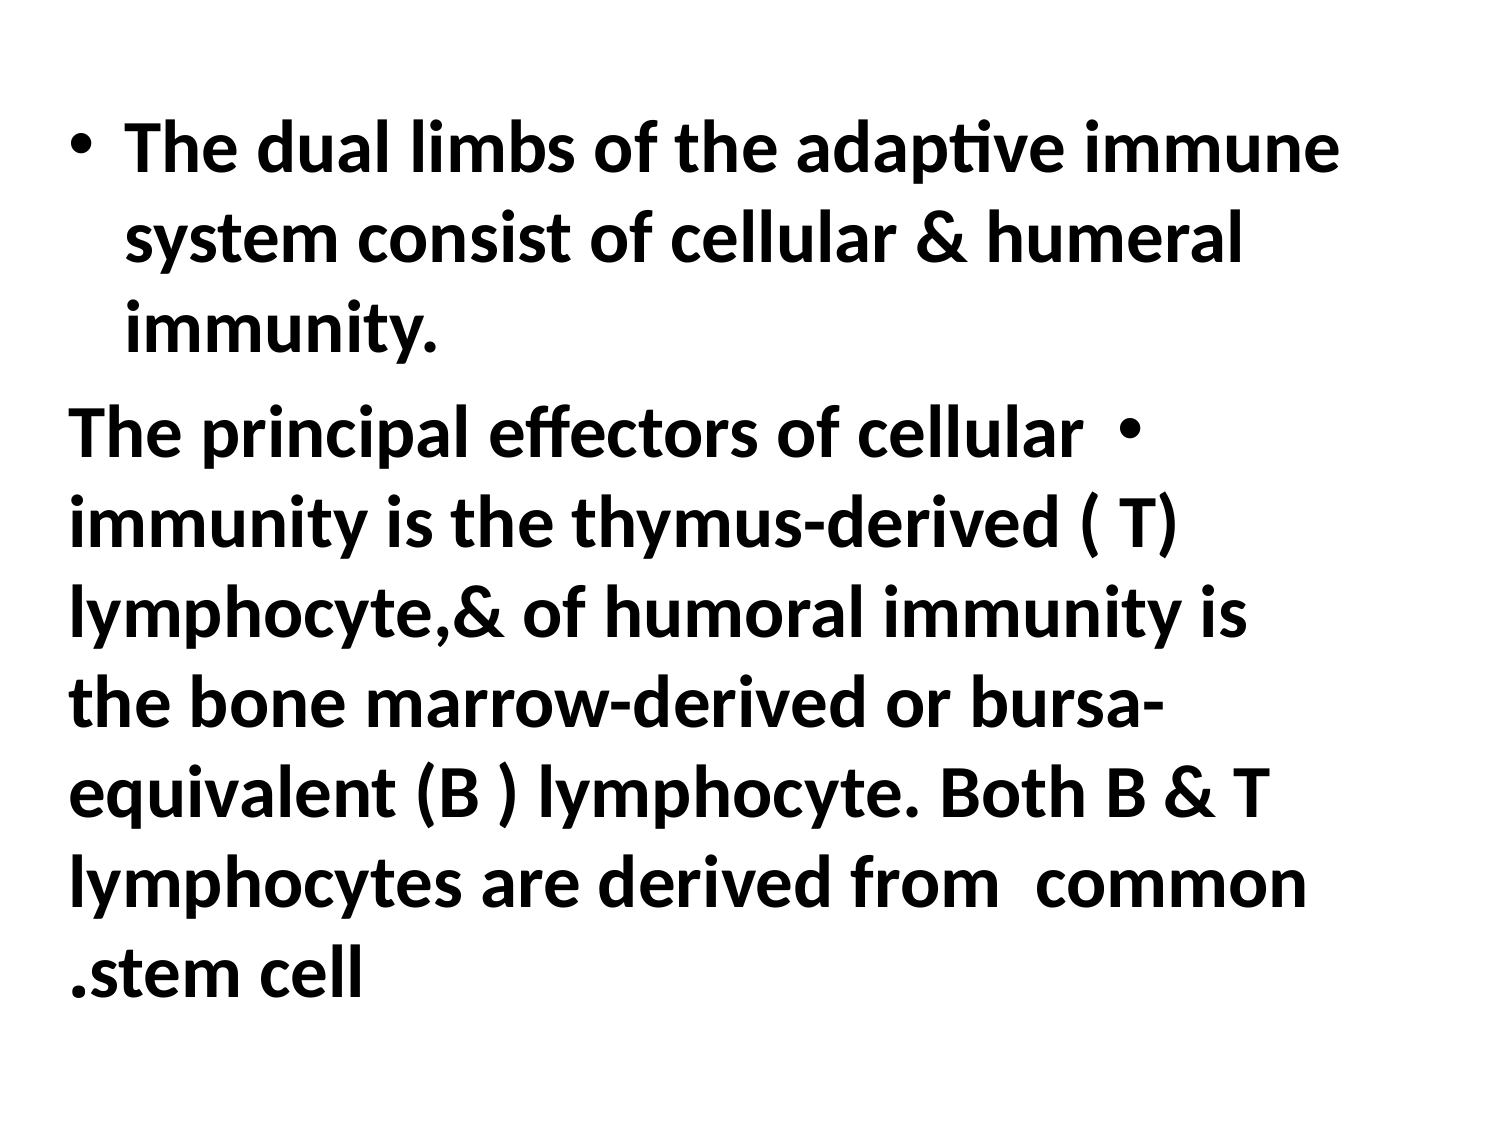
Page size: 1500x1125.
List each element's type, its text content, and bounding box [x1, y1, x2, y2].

list The dual limbs of the adaptive immune system consist of cellular & humeral immunity. The principal effectors of cellular immunity is the thymus-derived ( T) lymphocyte,& of humoral immunity is the bone marrow-derived or bursa-equivalent (B ) lymphocyte. Both B & T lymphocytes are derived from common stem cell. [53, 90, 1404, 833]
